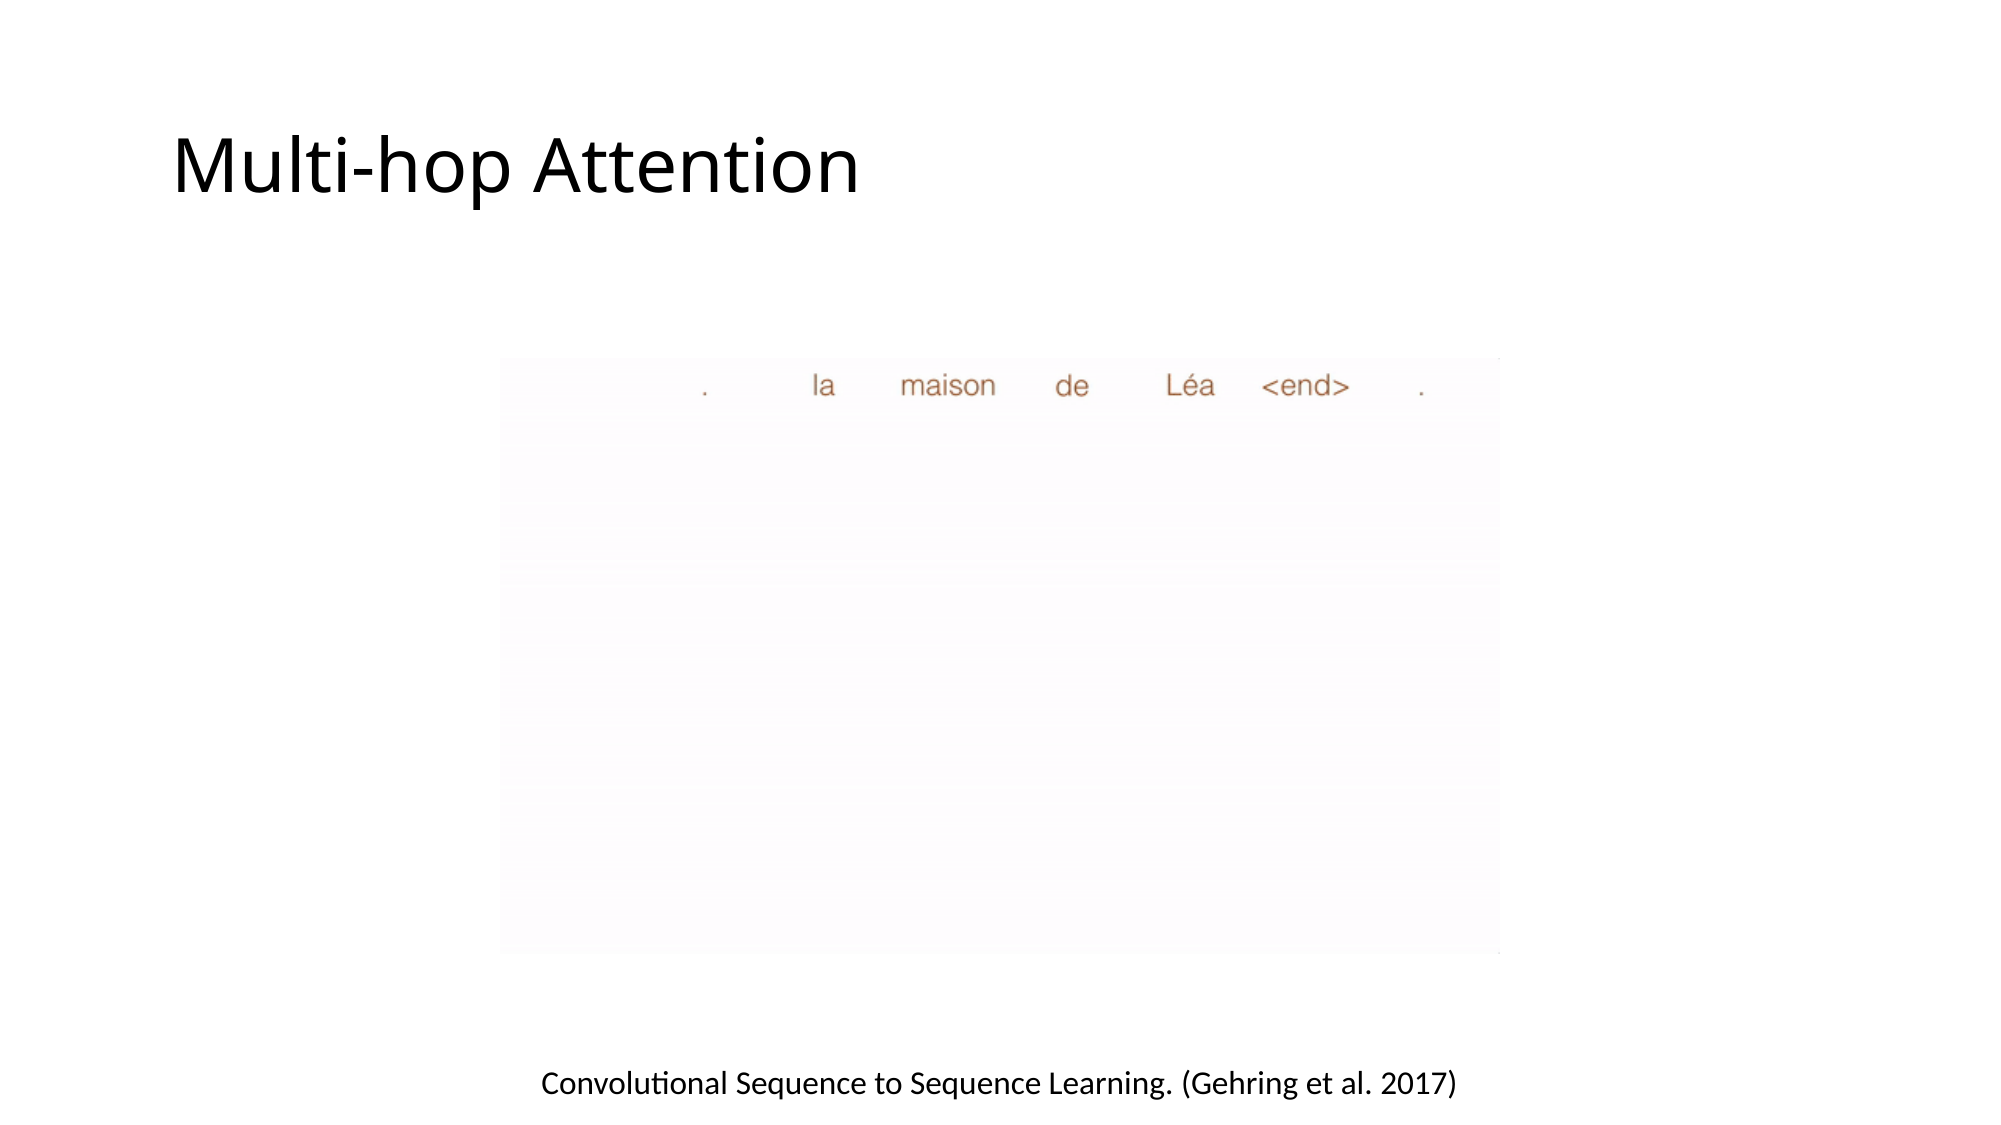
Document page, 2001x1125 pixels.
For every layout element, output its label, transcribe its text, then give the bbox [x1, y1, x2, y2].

title Multi-hop Attention [137, 59, 1863, 278]
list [499, 358, 1500, 955]
footer Convolutional Sequence to Sequence Learning. (Gehring et al. 2017) [502, 1050, 1498, 1111]
